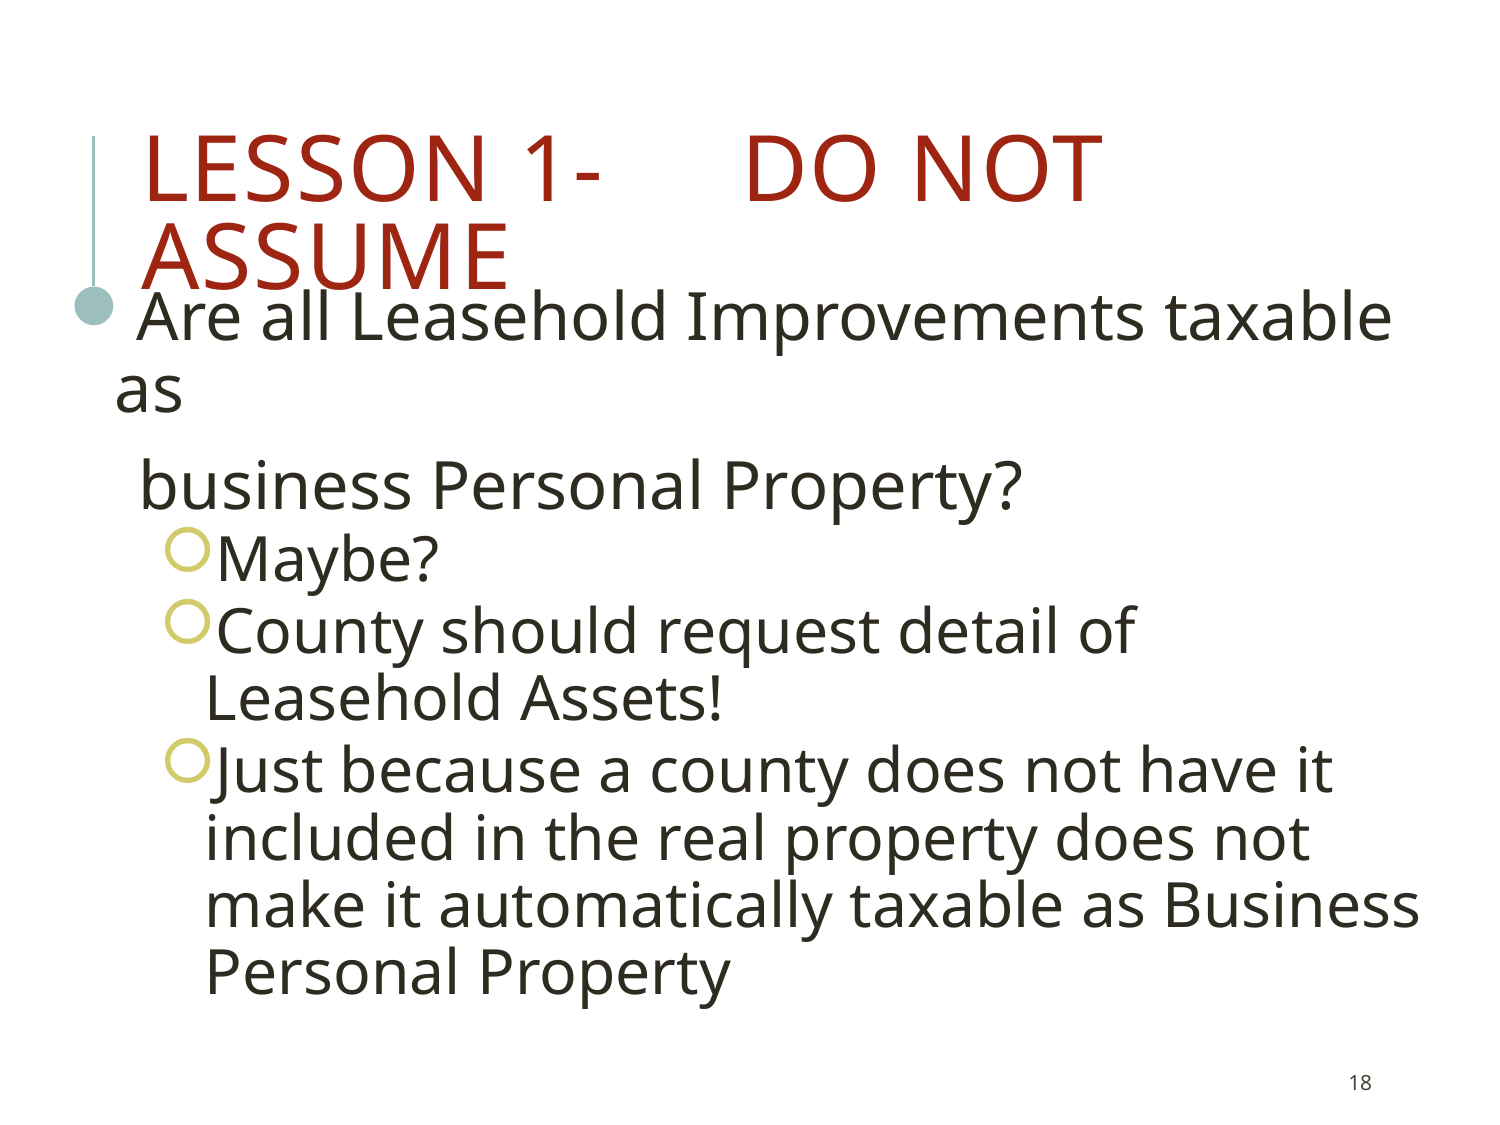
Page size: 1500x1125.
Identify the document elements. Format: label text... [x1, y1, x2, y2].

slide_number 18 [1333, 1061, 1454, 1107]
list Are all Leasehold Improvements taxable as business Personal Property? Maybe? County should request detail of Leasehold Assets! Just because a county does not have it included in the real property does not make it automatically taxable as Business Personal Property [62, 275, 1458, 1025]
title Lesson 1- Do not Assume [126, 96, 1322, 275]
